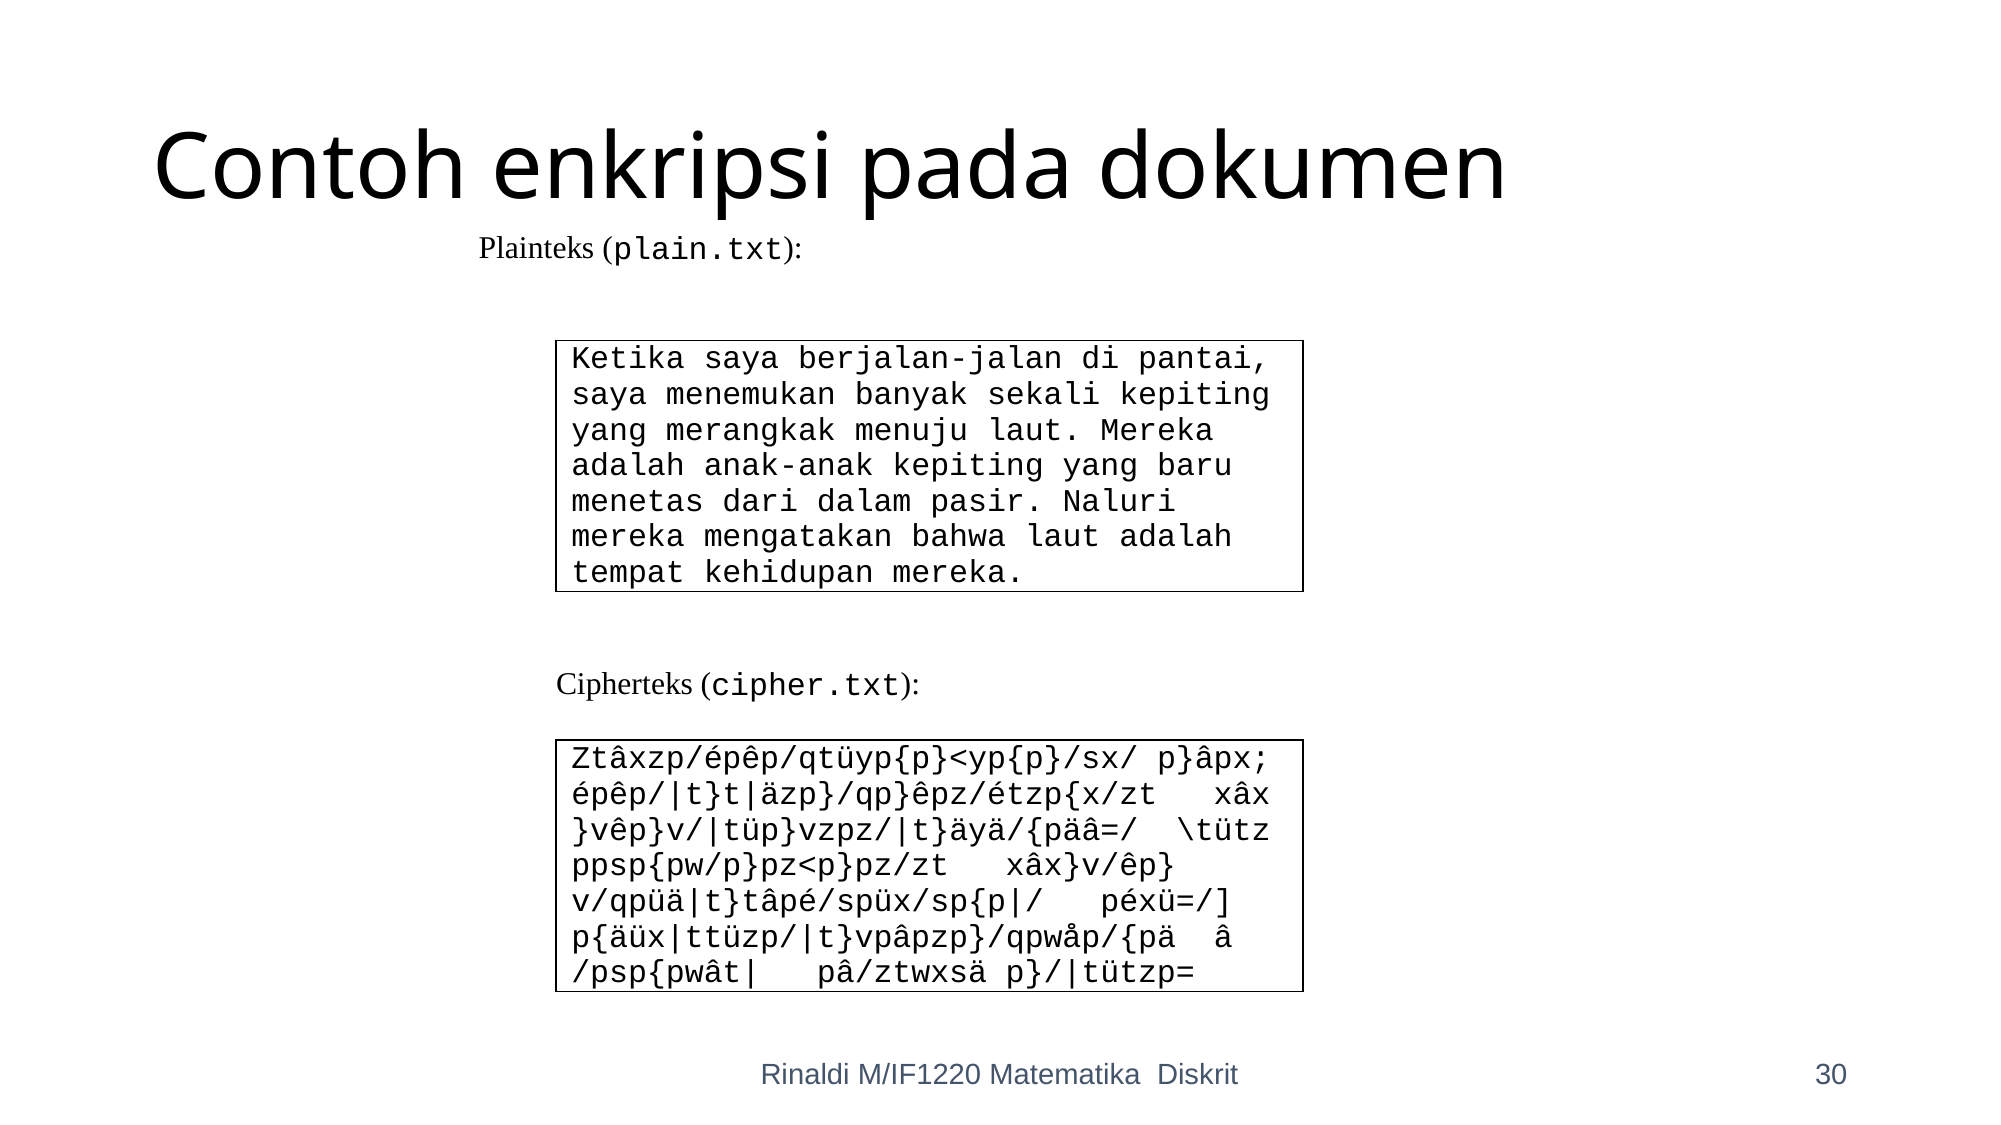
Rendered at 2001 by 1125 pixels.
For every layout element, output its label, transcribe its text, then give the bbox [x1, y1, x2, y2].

slide_number 30 [1412, 1042, 1863, 1103]
title Contoh enkripsi pada dokumen [137, 59, 1863, 278]
footer Rinaldi M/IF1220 Matematika Diskrit [662, 1042, 1338, 1103]
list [462, 228, 1732, 1029]
